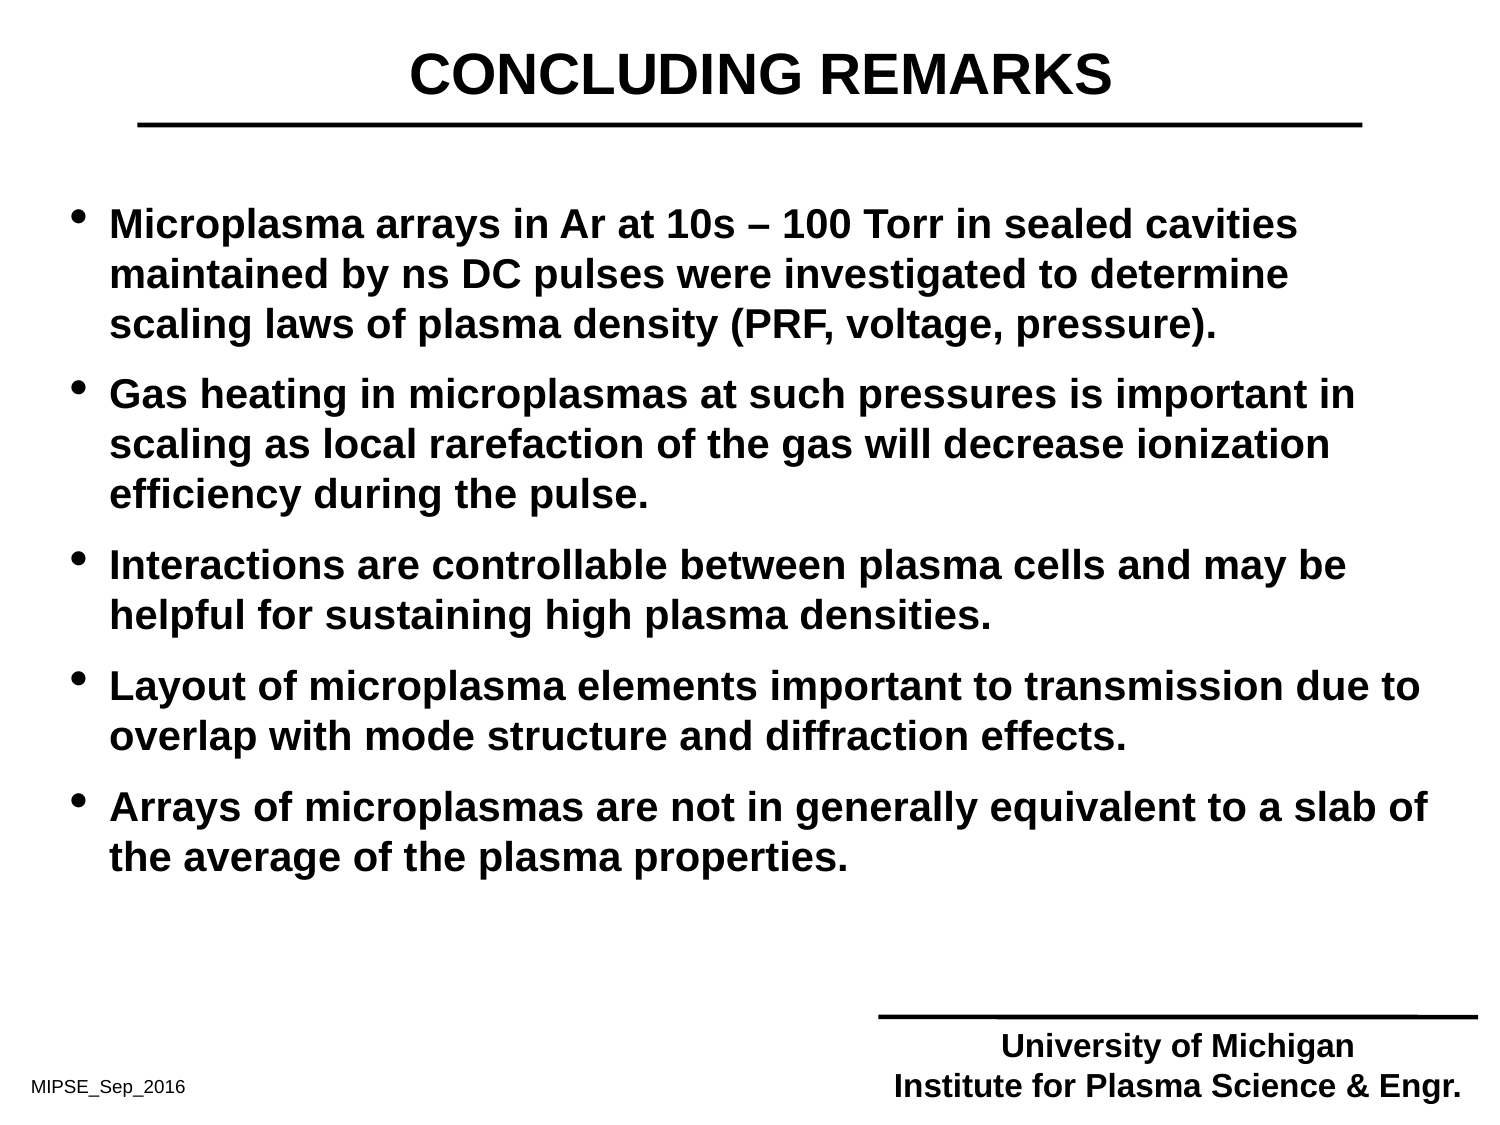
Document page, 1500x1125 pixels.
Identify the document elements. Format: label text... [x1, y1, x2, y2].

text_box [868, 1016, 1488, 1114]
text_box Microplasma arrays in Ar at 10s – 100 Torr in sealed cavities maintained by ns DC pulses were investigated to determine scaling laws of plasma density (PRF, voltage, pressure). Gas heating in microplasmas at such pressures is important in scaling as local rarefaction of the gas will decrease ionization efficiency during the pulse. Interactions are controllable between plasma cells and may be helpful for sustaining high plasma densities. Layout of microplasma elements important to transmission due to overlap with mode structure and diffraction effects. Arrays of microplasmas are not in generally equivalent to a slab of the average of the plasma properties. [56, 188, 1457, 1030]
text_box CONCLUDING REMARKS [394, 28, 1129, 114]
text_box MIPSE_Sep_2016 [16, 1067, 313, 1105]
